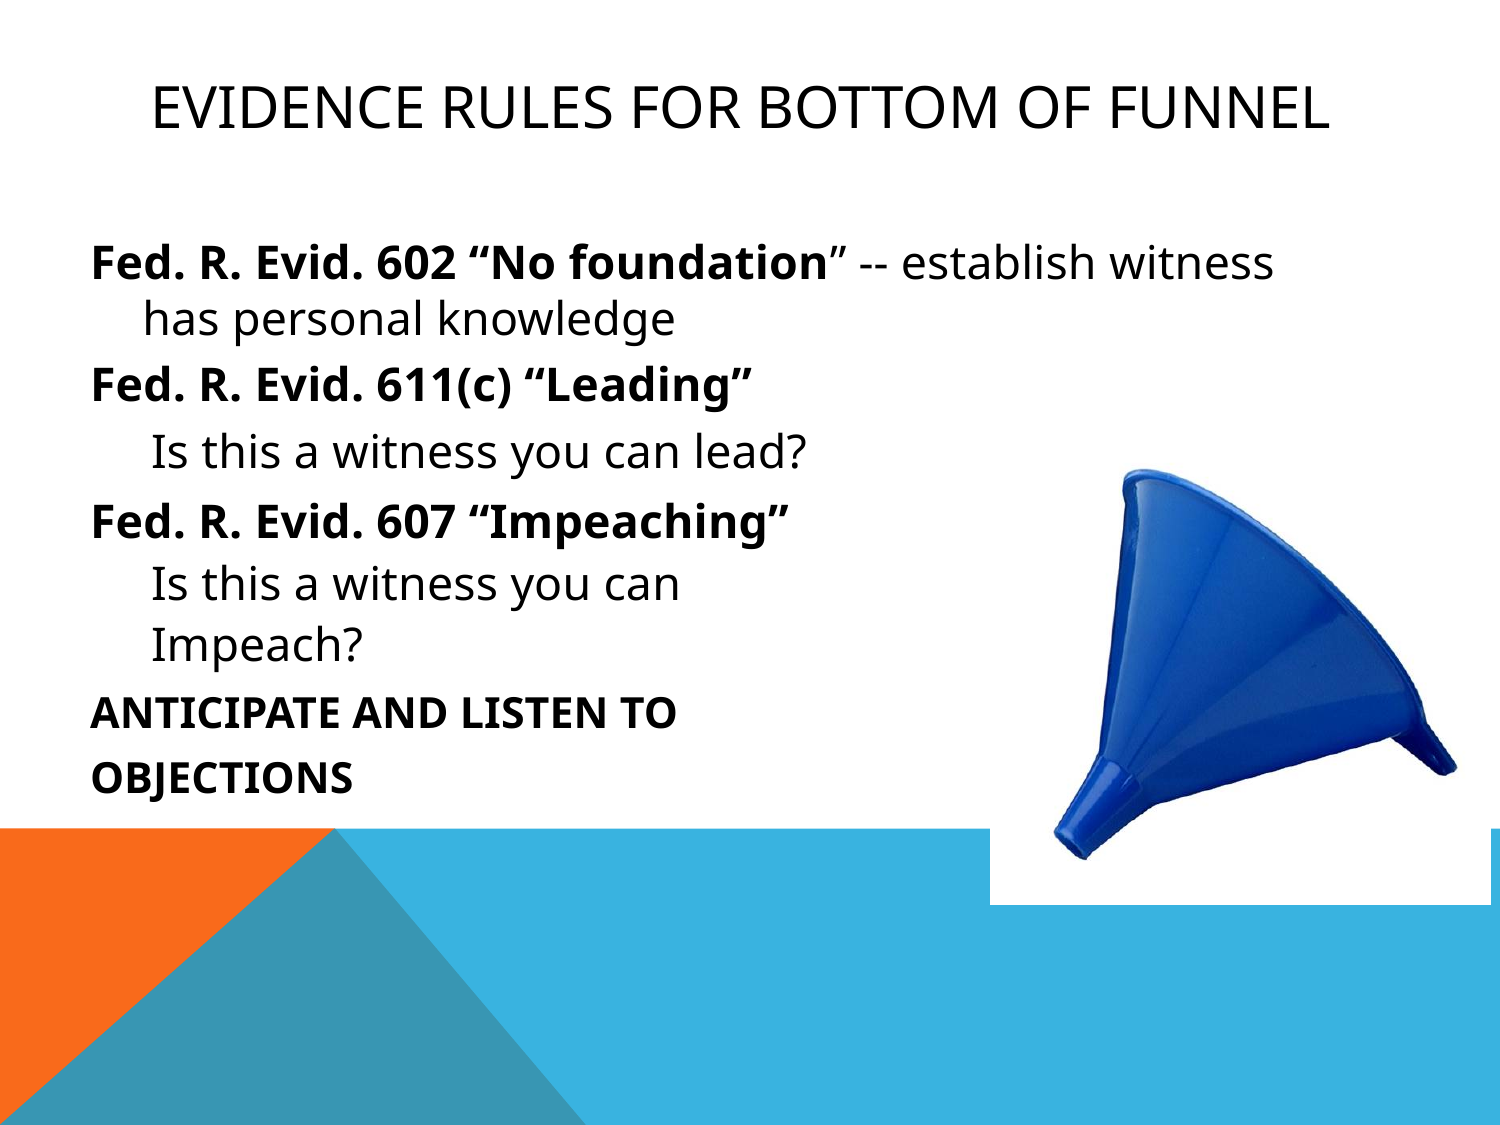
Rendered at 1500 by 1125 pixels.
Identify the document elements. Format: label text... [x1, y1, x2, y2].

title Evidence rules for bottom of funnel [135, 60, 1369, 150]
picture [990, 449, 1491, 905]
list Fed. R. Evid. 602 “No foundation” -- establish witness has personal knowledge Fed. R. Evid. 611(c) “Leading” Is this a witness you can lead? Fed. R. Evid. 607 “Impeaching” Is this a witness you can Impeach? ANTICIPATE AND LISTEN TO OBJECTIONS [75, 224, 1309, 813]
